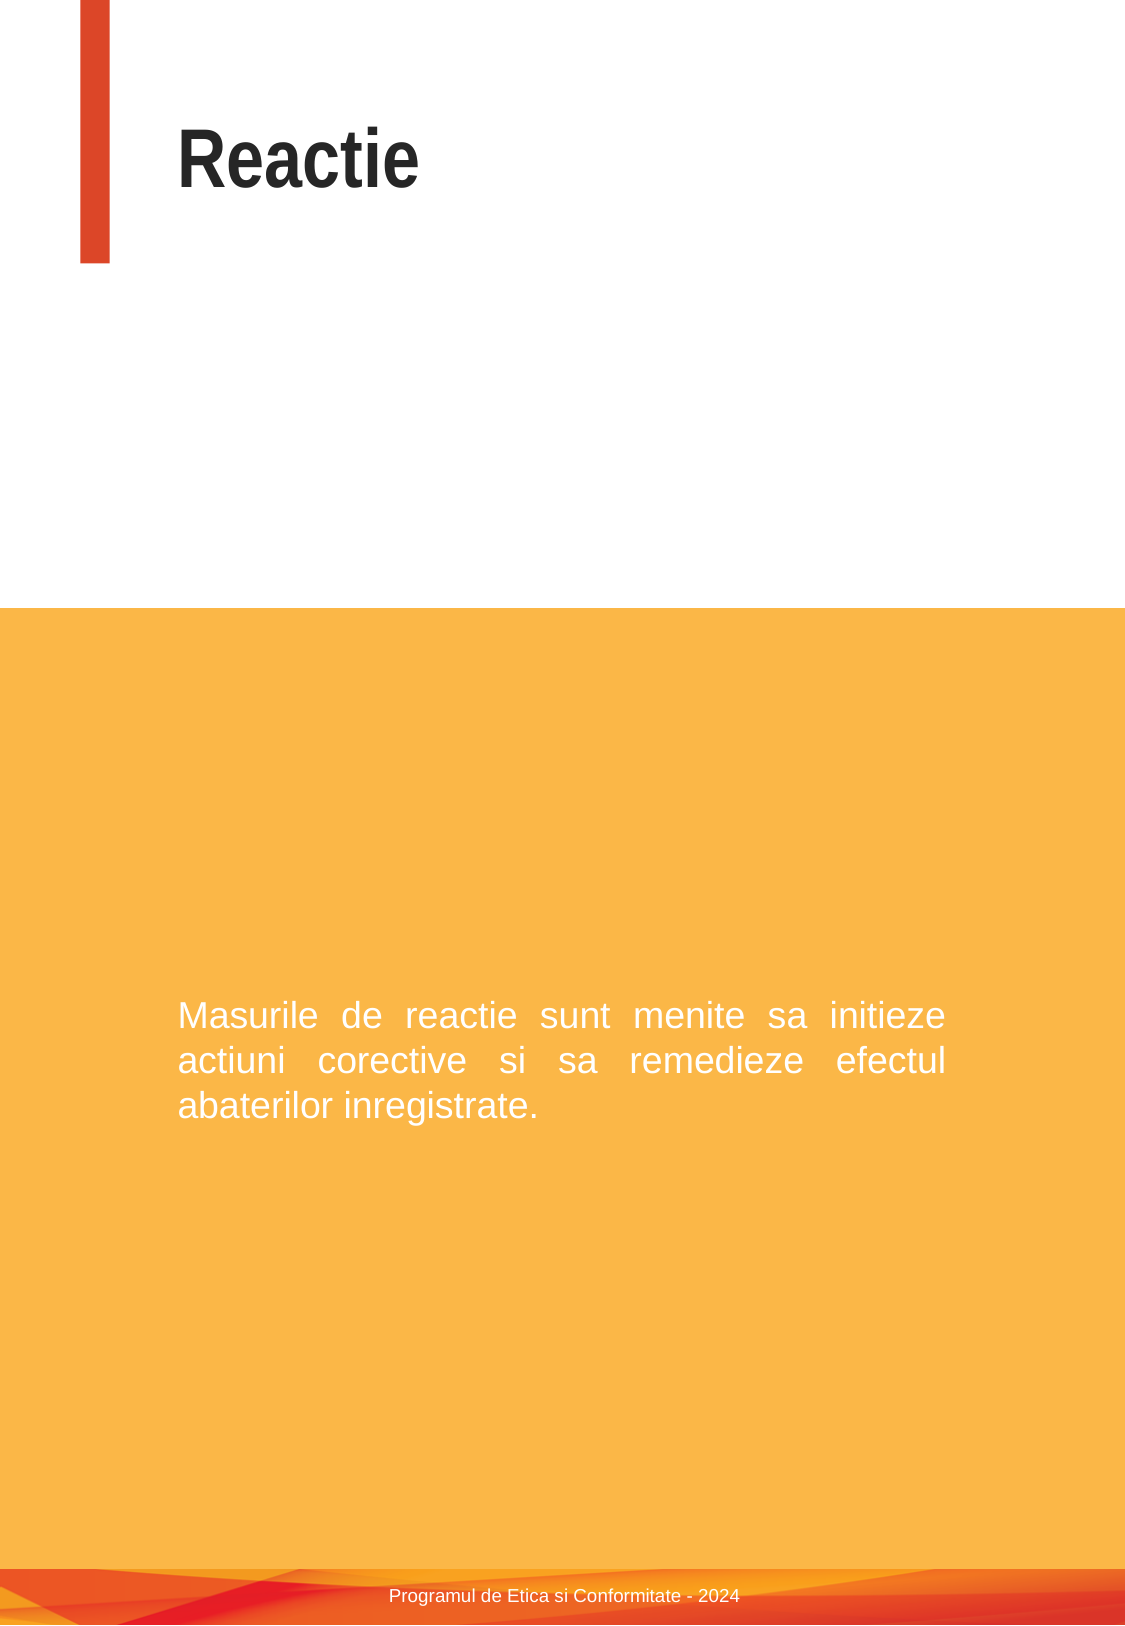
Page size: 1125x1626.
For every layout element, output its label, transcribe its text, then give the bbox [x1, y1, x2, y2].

text_box [79, 0, 111, 264]
text_box [0, 607, 1125, 1569]
text_box Reactie [162, 96, 590, 419]
text_box Masurile de reactie sunt menite sa initieze actiuni corective si sa remedieze efectul abaterilor inregistrate. [162, 984, 961, 1134]
picture [0, 1569, 1125, 1625]
